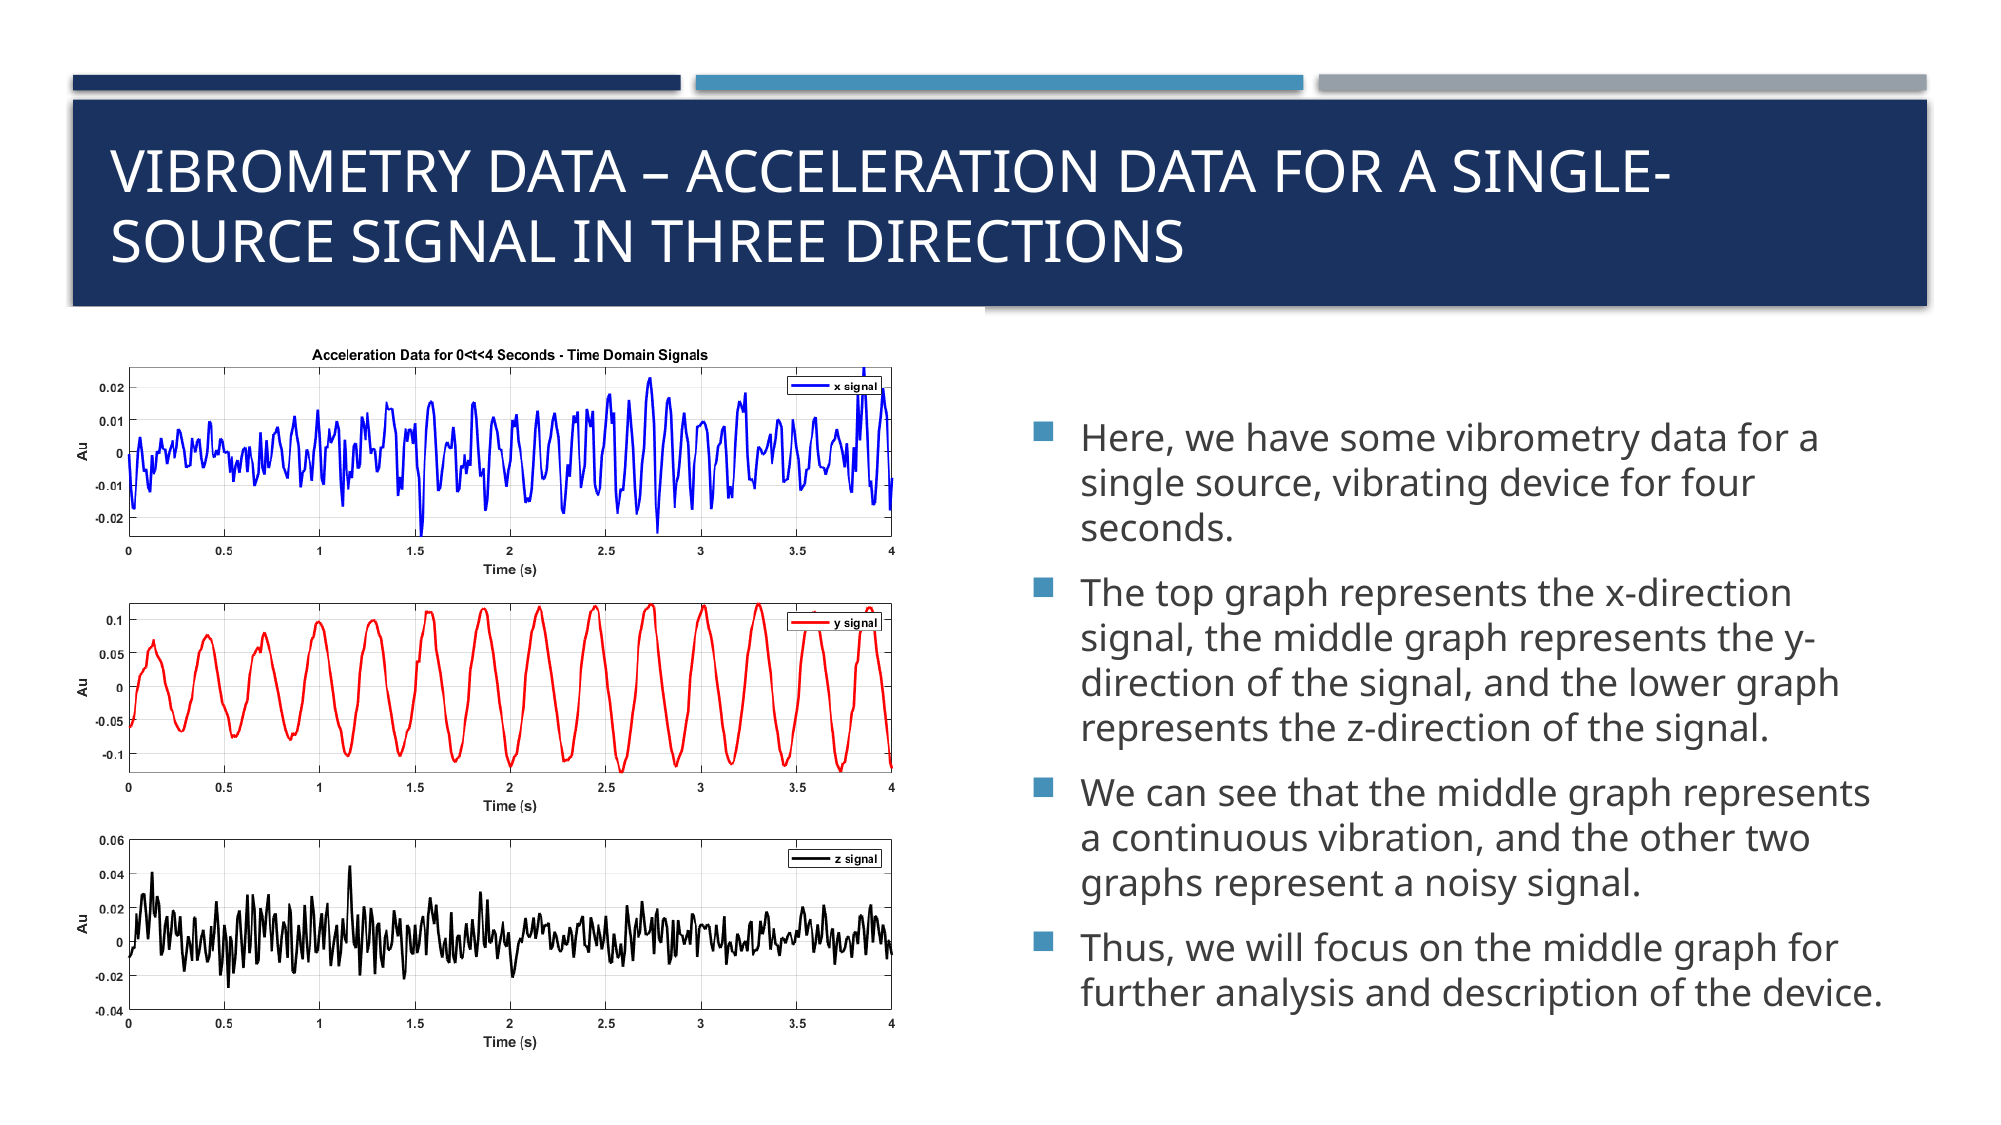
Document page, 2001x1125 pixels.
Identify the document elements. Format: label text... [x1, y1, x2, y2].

title Vibrometry Data – Acceleration Data for a single-source Signal in three directions [95, 119, 1905, 282]
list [0, 307, 986, 1097]
list Here, we have some vibrometry data for a single source, vibrating device for four seconds. The top graph represents the x-direction signal, the middle graph represents the y-direction of the signal, and the lower graph represents the z-direction of the signal. We can see that the middle graph represents a continuous vibration, and the other two graphs represent a noisy signal. Thus, we will focus on the middle graph for further analysis and description of the device. [1015, 332, 1905, 1096]
